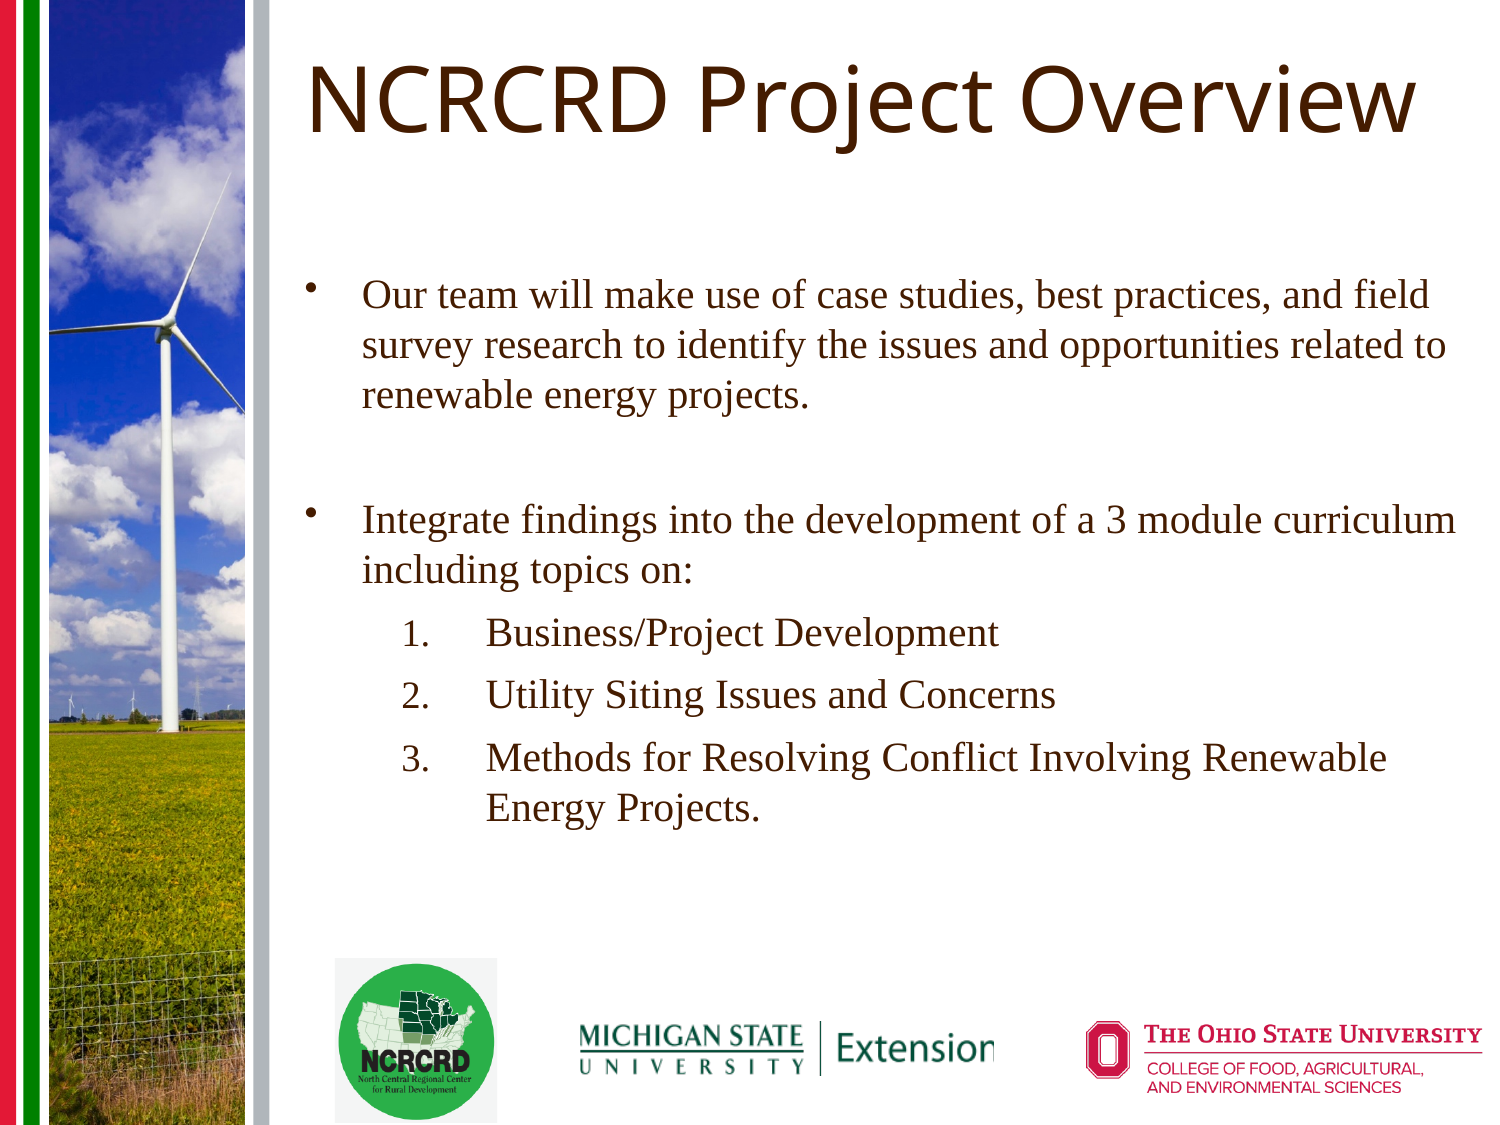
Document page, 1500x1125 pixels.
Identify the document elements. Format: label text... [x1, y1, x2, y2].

picture [49, 0, 245, 1125]
title NCRCRD Project Overview [298, 17, 1459, 175]
picture [1086, 1021, 1483, 1093]
list Our team will make use of case studies, best practices, and field survey research to identify the issues and opportunities related to renewable energy projects. Integrate findings into the development of a 3 module curriculum including topics on: Business/Project Development Utility Siting Issues and Concerns Methods for Resolving Conflict Involving Renewable Energy Projects. [298, 208, 1480, 951]
